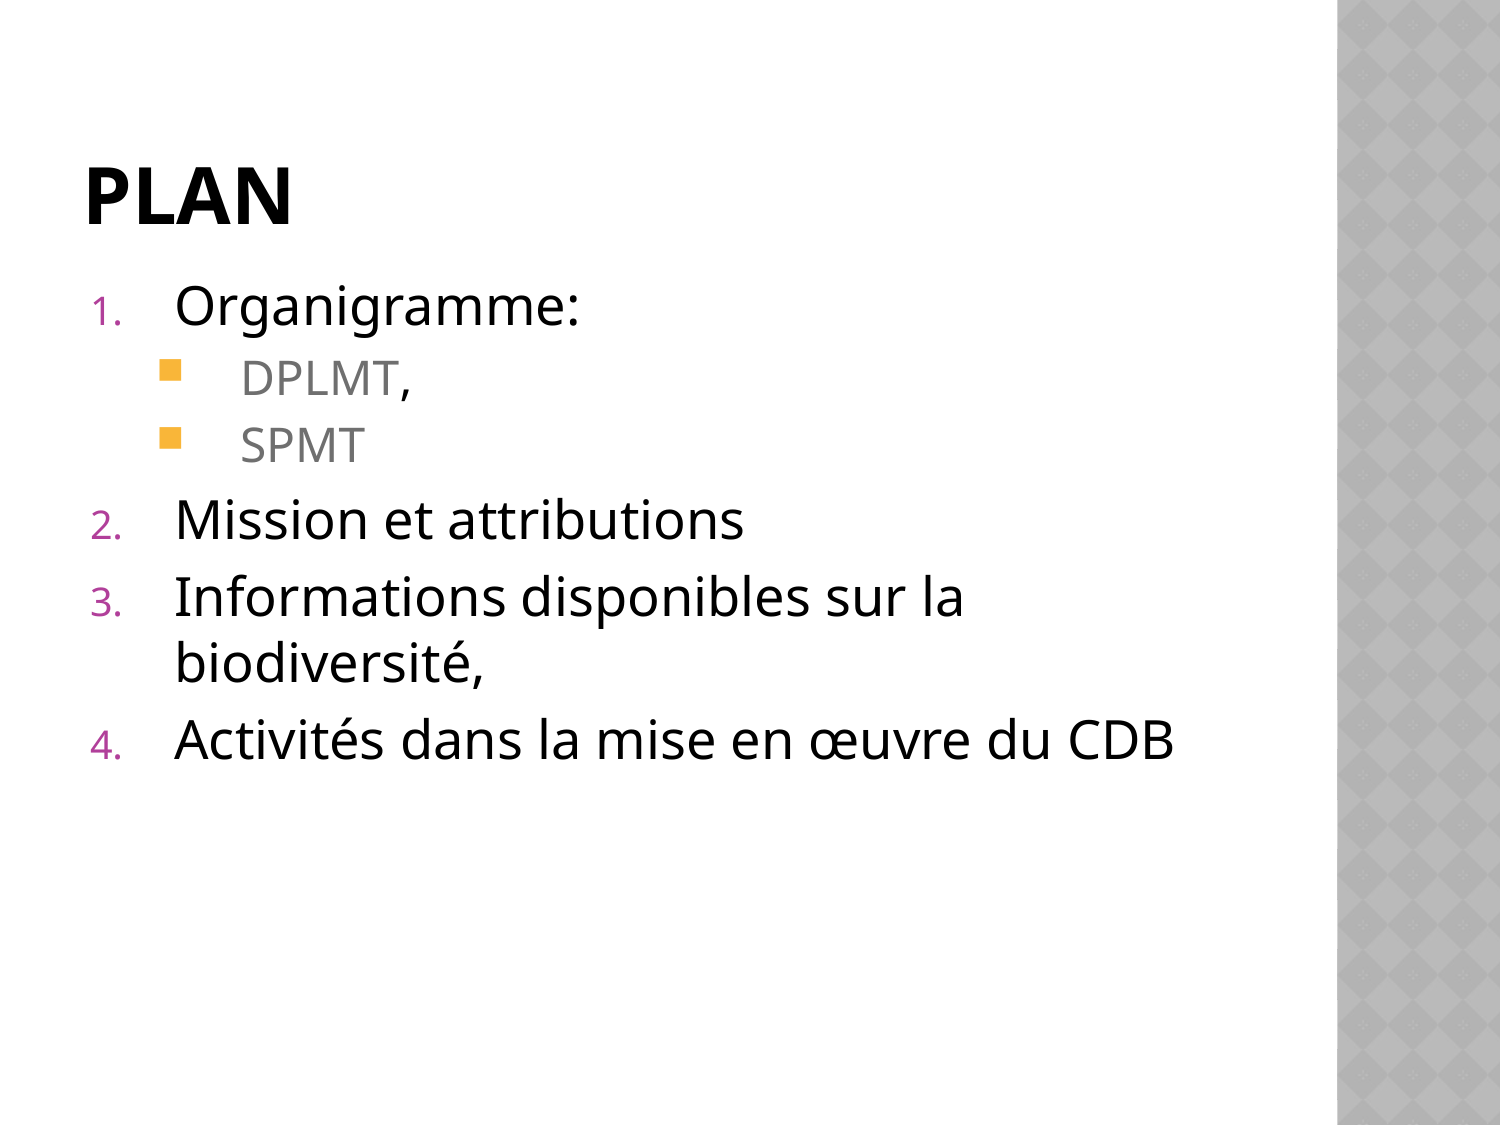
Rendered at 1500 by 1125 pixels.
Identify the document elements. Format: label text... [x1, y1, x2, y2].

title PLAN [75, 52, 1263, 240]
list Organigramme: DPLMT, SPMT Mission et attributions Informations disponibles sur la biodiversité, Activités dans la mise en œuvre du CDB [74, 263, 1263, 1060]
